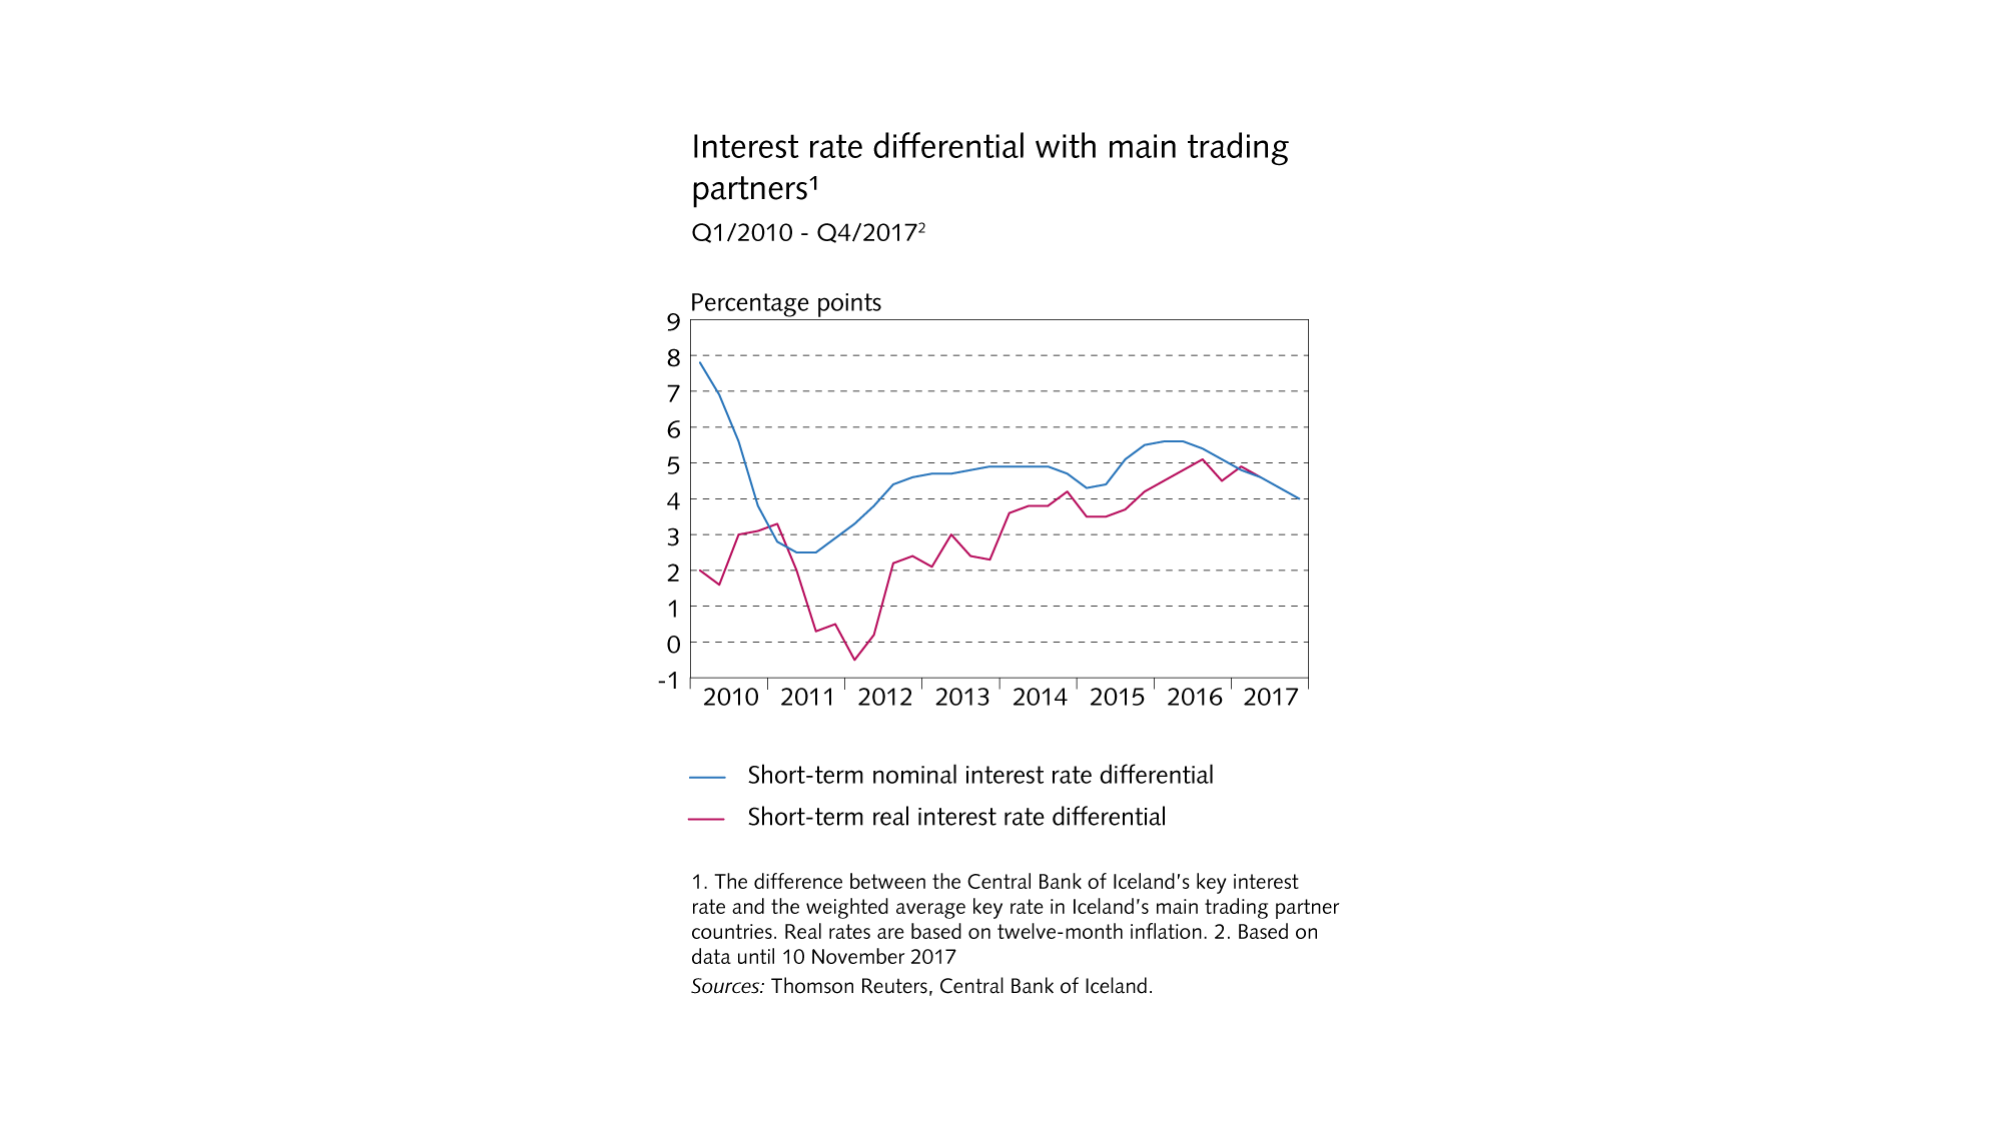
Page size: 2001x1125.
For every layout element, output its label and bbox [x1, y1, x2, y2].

picture [656, 129, 1346, 999]
